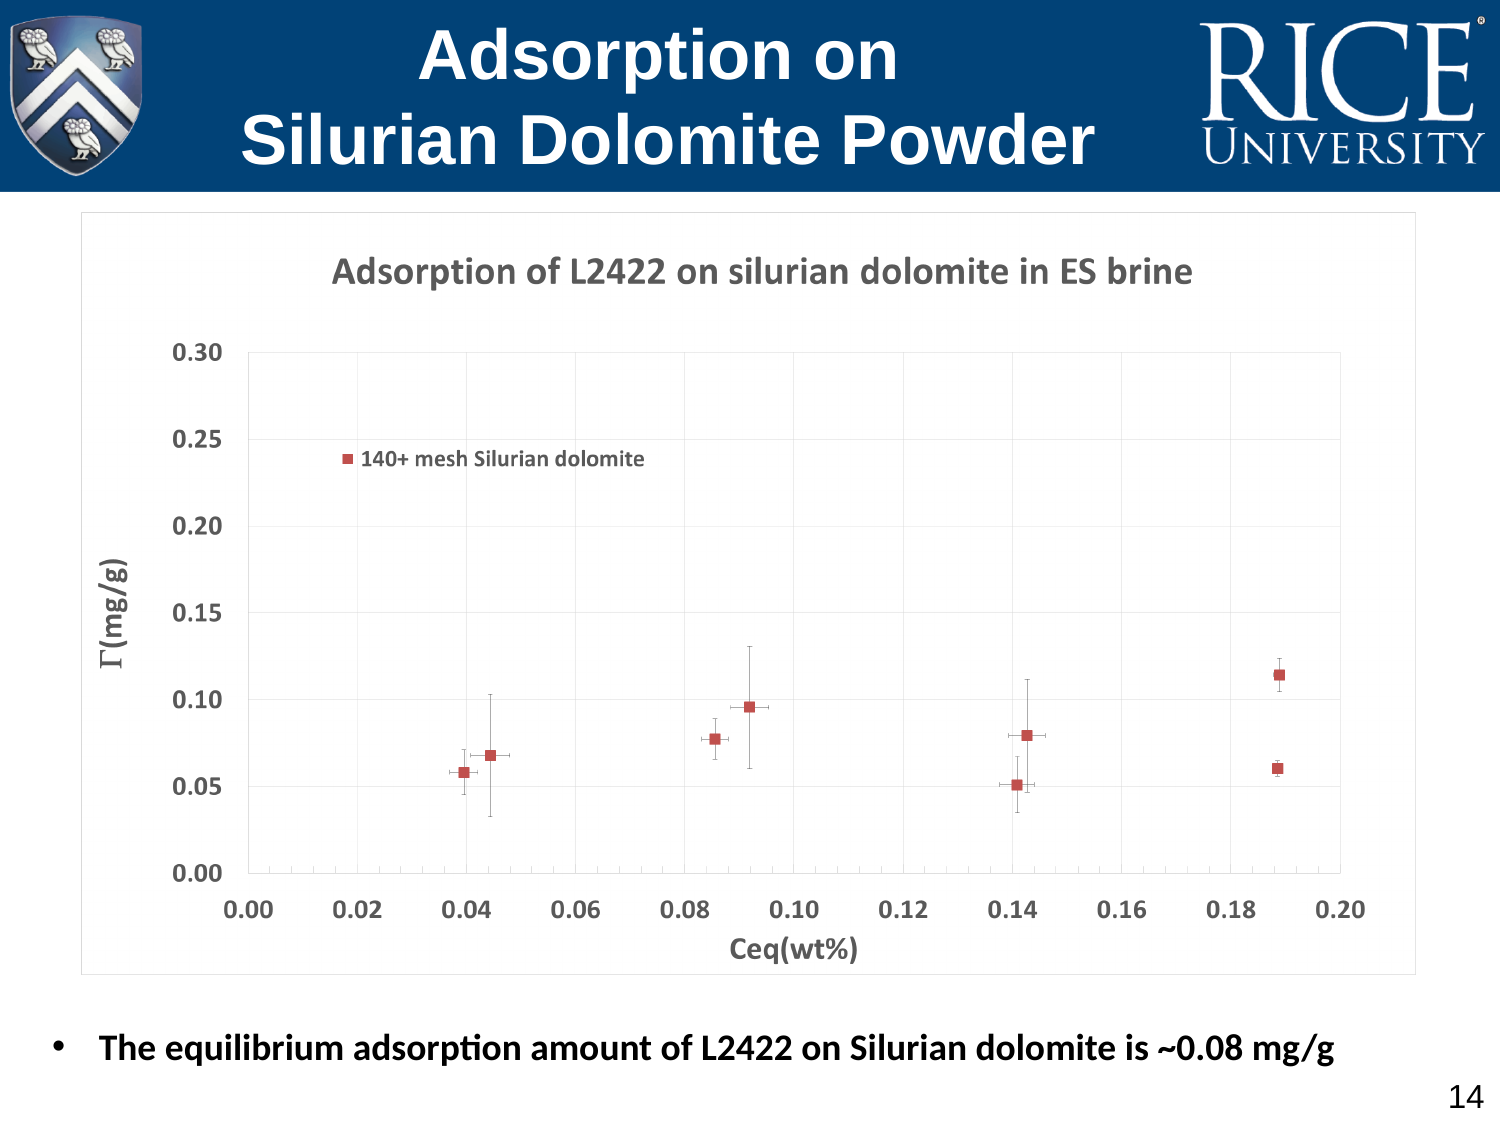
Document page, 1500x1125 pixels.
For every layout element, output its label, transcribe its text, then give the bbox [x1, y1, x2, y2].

slide_number 14 [1149, 1065, 1500, 1125]
picture [80, 212, 1416, 976]
text_box The equilibrium adsorption amount of L2422 on Silurian dolomite is ~0.08 mg/g [37, 1015, 1484, 1076]
title Adsorption on Silurian Dolomite Powder [150, 0, 1188, 188]
picture [0, 0, 1500, 192]
